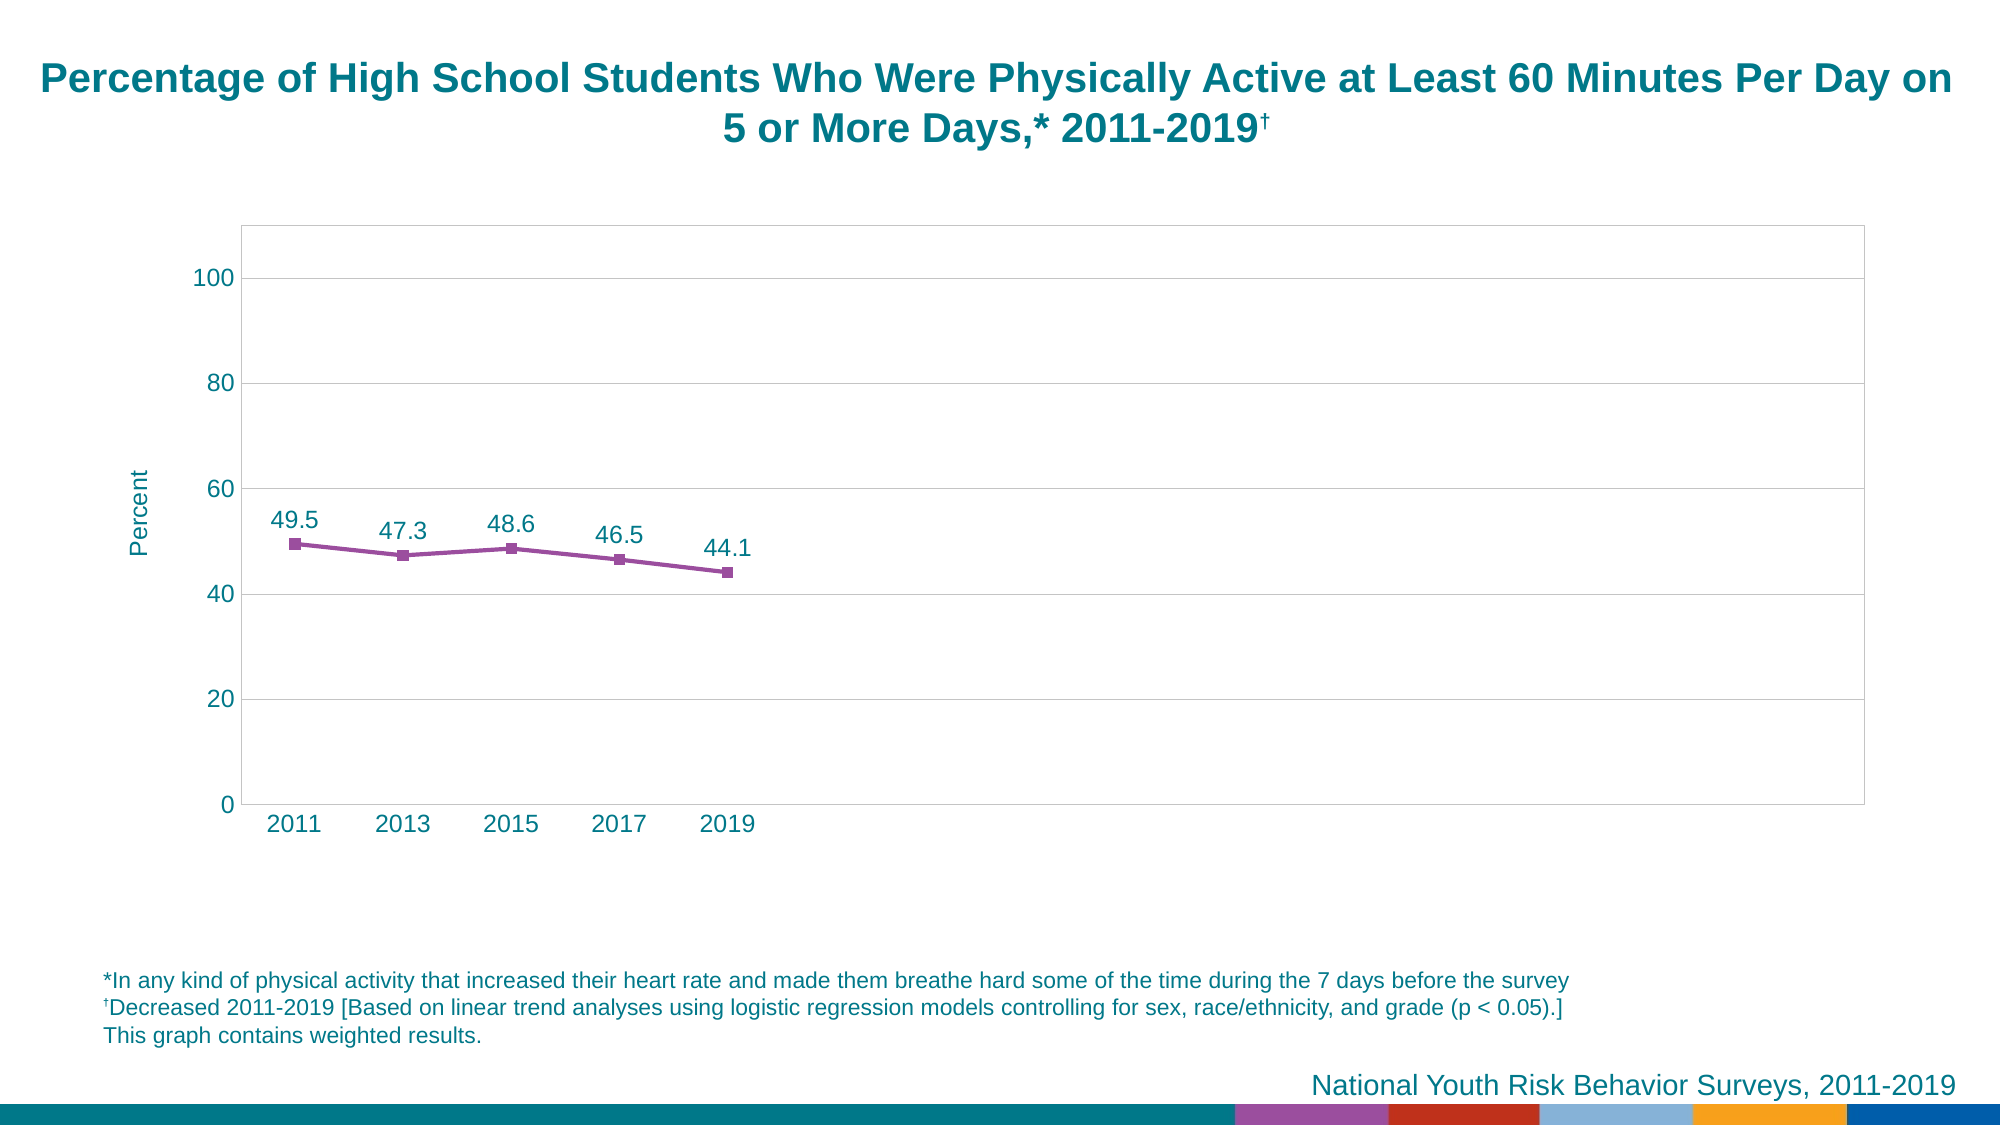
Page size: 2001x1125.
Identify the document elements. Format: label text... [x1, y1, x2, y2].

picture [0, 1104, 2000, 1125]
text_box National Youth Risk Behavior Surveys, 2011-2019 [562, 1058, 1972, 1109]
chart [88, 212, 1901, 851]
text_box *In any kind of physical activity that increased their heart rate and made them breathe hard some of the time during the 7 days before the survey †Decreased 2011-2019 [Based on linear trend analyses using logistic regression models controlling for sex, race/ethnicity, and grade (p < 0.05).] This graph contains weighted results. [88, 957, 1864, 1055]
title Percentage of High School Students Who Were Physically Active at Least 60 Minutes Per Day on 5 or More Days,* 2011-2019† [9, 43, 1985, 247]
